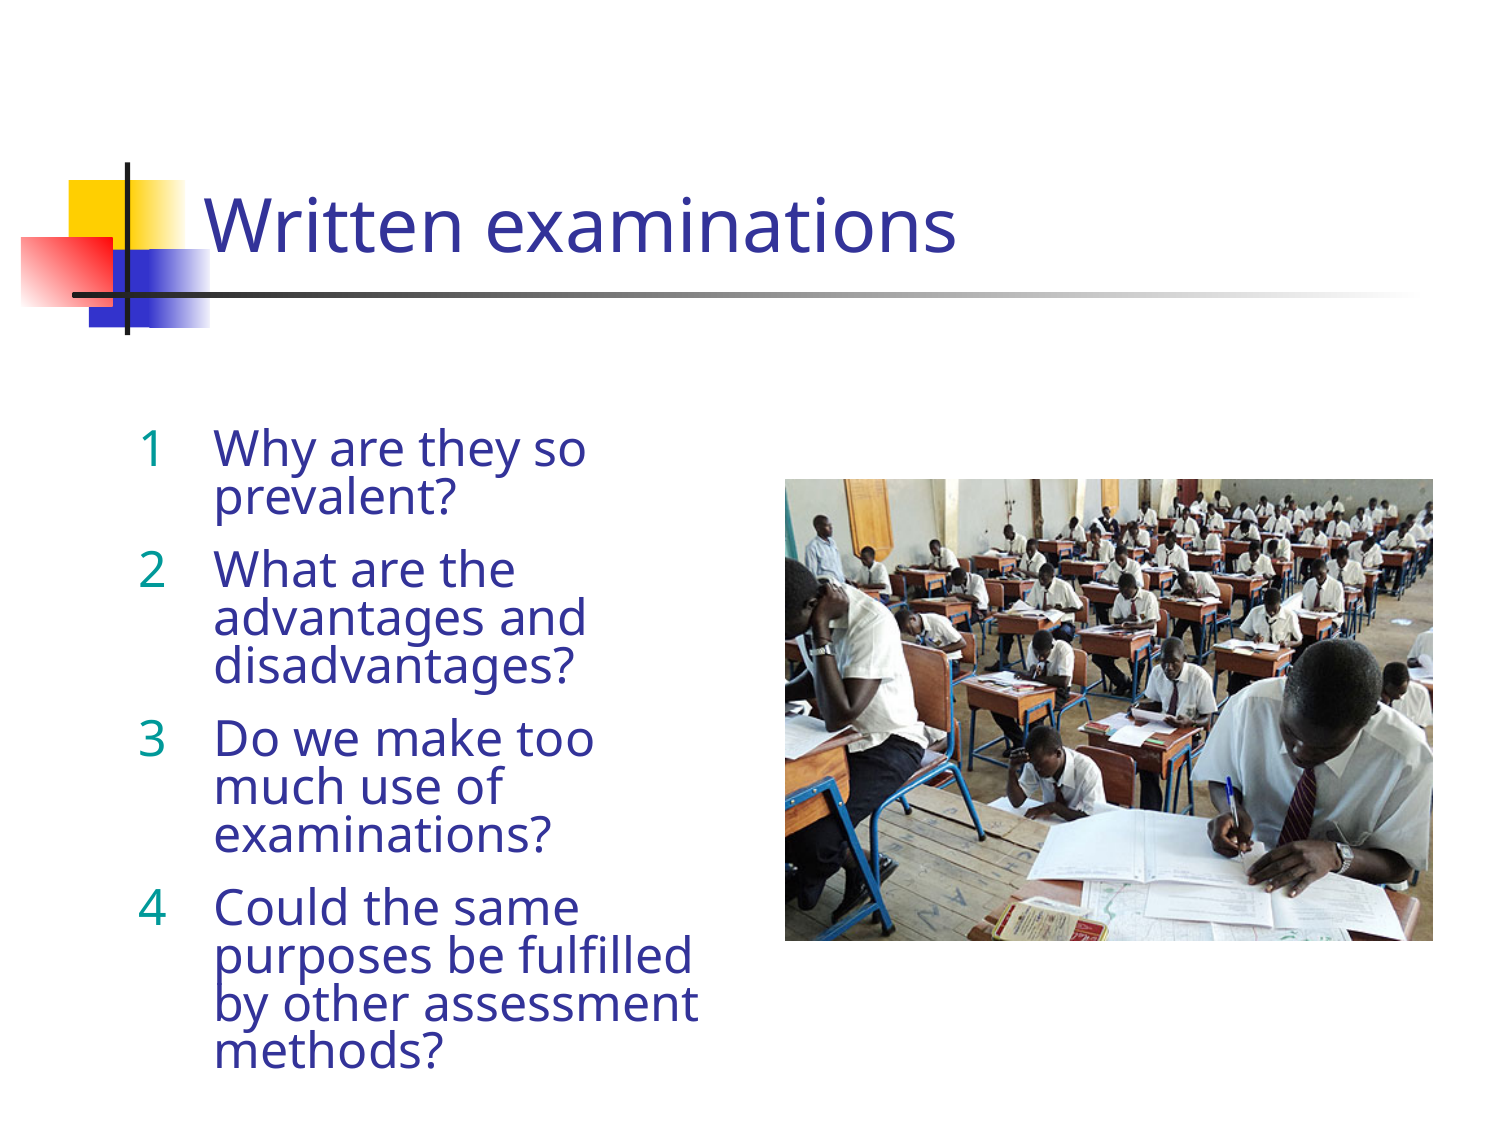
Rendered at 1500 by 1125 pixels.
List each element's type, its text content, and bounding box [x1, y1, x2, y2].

title Written examinations [188, 35, 1093, 275]
picture [785, 479, 1433, 941]
list Why are they so prevalent? What are the advantages and disadvantages? Do we make too much use of examinations? Could the same purposes be fulfilled by other assessment methods? [123, 420, 750, 1071]
